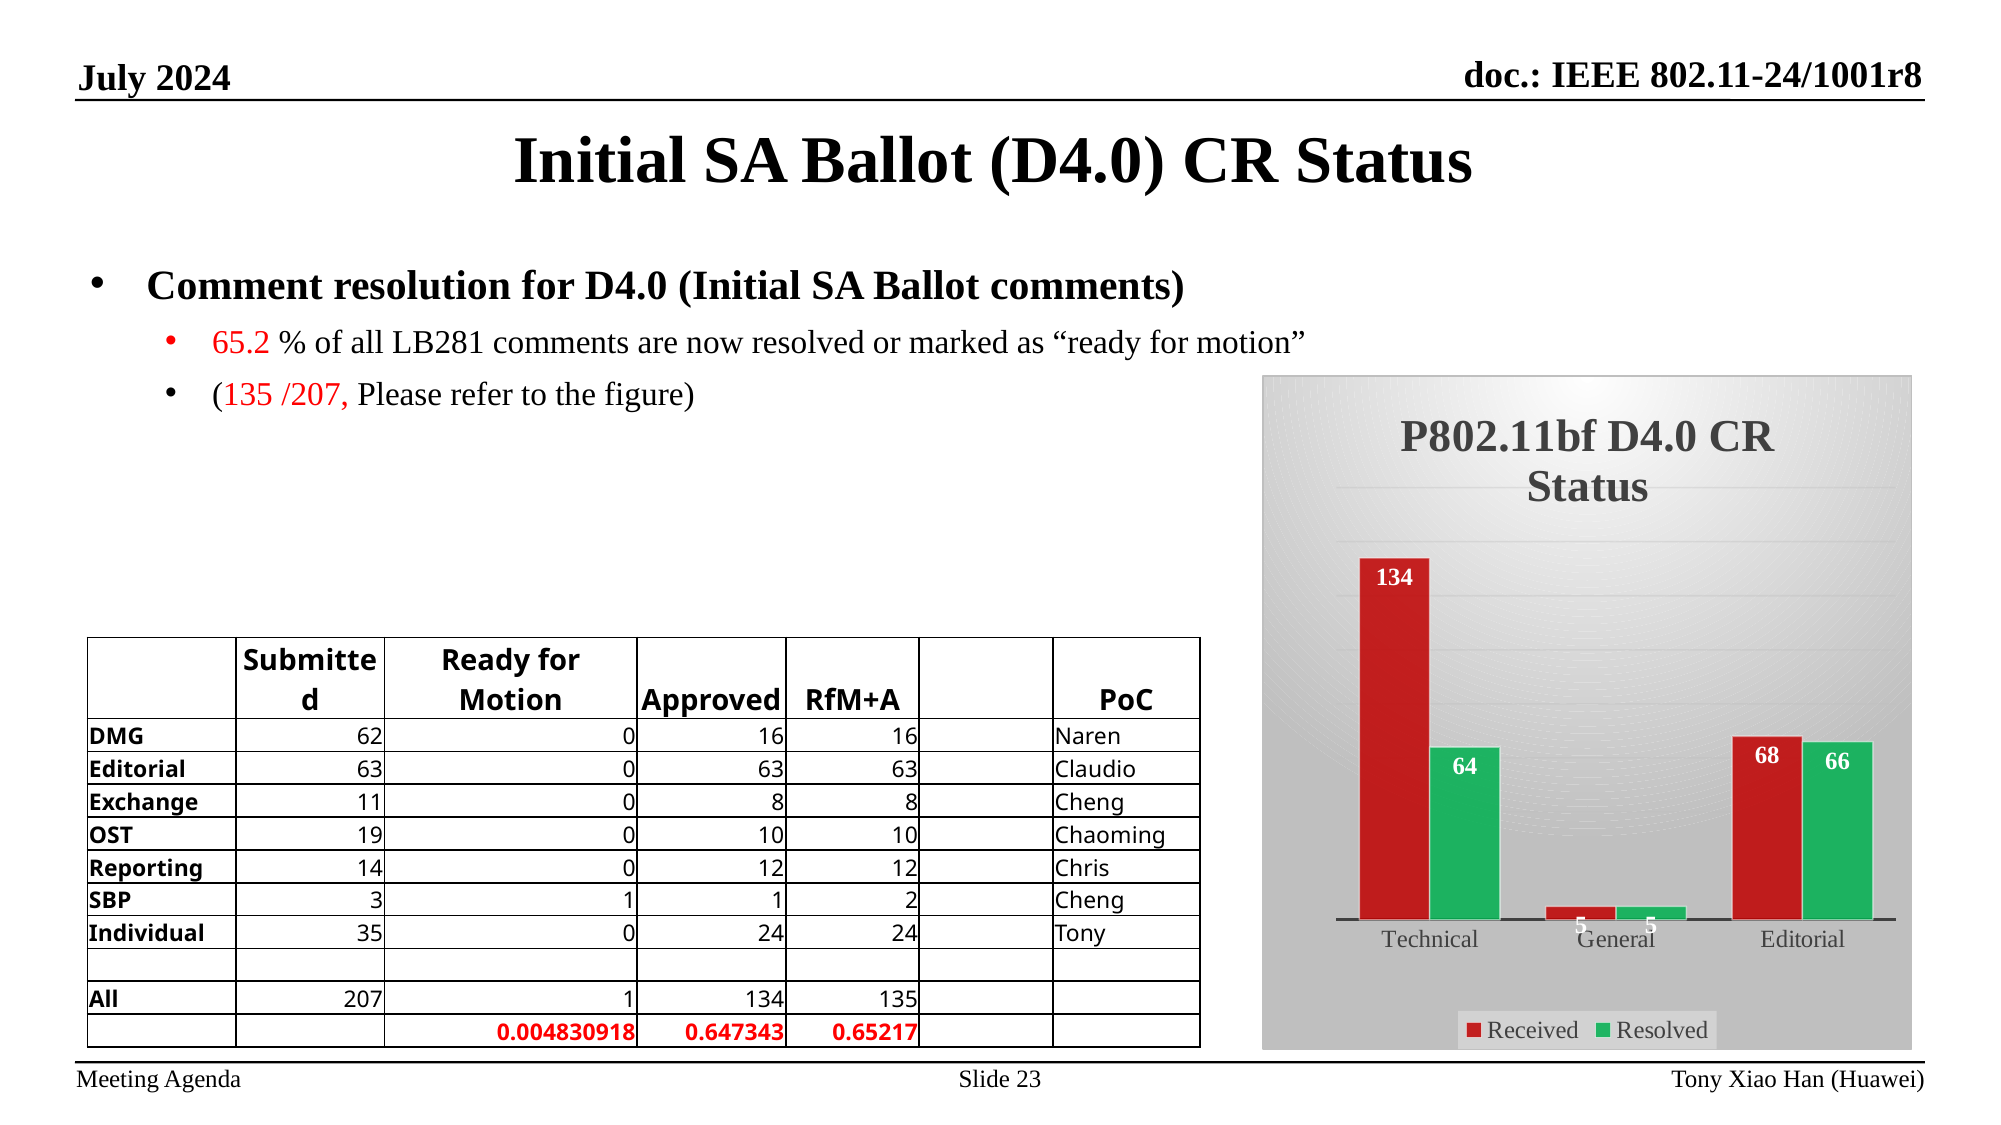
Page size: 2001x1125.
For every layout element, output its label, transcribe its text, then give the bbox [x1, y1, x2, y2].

table_header PoC [1054, 638, 1199, 718]
table_cell [638, 949, 785, 980]
table_cell 1 [385, 982, 636, 1013]
table_cell 135 [787, 982, 918, 1013]
table_cell 63 [638, 752, 785, 783]
table_cell [920, 818, 1052, 849]
chart [1262, 374, 1913, 1051]
table_cell 24 [787, 916, 918, 948]
table_cell 3 [237, 884, 384, 915]
table_cell OST [88, 818, 235, 849]
table_cell 1 [638, 884, 785, 915]
table_cell 0 [385, 785, 636, 816]
table_cell 134 [638, 982, 785, 1013]
table_cell 11 [237, 785, 384, 816]
table_cell [920, 916, 1052, 948]
table_cell [920, 884, 1052, 915]
table_cell DMG [88, 719, 235, 751]
table_cell 207 [237, 982, 384, 1013]
table_cell 16 [638, 719, 785, 751]
table_header Ready for Motion [385, 638, 636, 718]
table_cell Tony [1054, 916, 1199, 948]
table_cell [920, 1015, 1052, 1046]
table_cell Cheng [1054, 785, 1199, 816]
table_cell 16 [787, 719, 918, 751]
table_cell [1054, 1015, 1199, 1046]
table_cell 19 [237, 818, 384, 849]
table_header [920, 638, 1052, 718]
table_header RfM+A [787, 638, 918, 718]
table_header Approved [638, 638, 785, 718]
table_cell 0.65217 [787, 1015, 918, 1046]
table_cell 0 [385, 719, 636, 751]
table_header Submitted [237, 638, 384, 718]
table_cell 63 [787, 752, 918, 783]
table_cell 10 [638, 818, 785, 849]
table_cell All [88, 982, 235, 1013]
table_cell 1 [385, 884, 636, 915]
table_cell Cheng [1054, 884, 1199, 915]
table_cell [1054, 949, 1199, 980]
list Comment resolution for D4.0 (Initial SA Ballot comments) 65.2 % of all LB281 comments are now resolved or marked as “ready for motion” (135 /207, Please refer to the figure) [75, 249, 1425, 563]
table_cell [920, 982, 1052, 1013]
table_cell 8 [638, 785, 785, 816]
table_cell [237, 949, 384, 980]
table_cell 14 [237, 851, 384, 882]
table_cell 12 [638, 851, 785, 882]
title Initial SA Ballot (D4.0) CR Status [75, 112, 1913, 200]
table_cell SBP [88, 884, 235, 915]
table_cell 0.647343 [638, 1015, 785, 1046]
table_cell [385, 949, 636, 980]
table_cell Naren [1054, 719, 1199, 751]
table_cell [920, 949, 1052, 980]
table_cell Chaoming [1054, 818, 1199, 849]
table_cell 24 [638, 916, 785, 948]
table_cell [88, 1015, 235, 1046]
table_header [88, 638, 235, 718]
table_cell [88, 949, 235, 980]
table_cell 2 [787, 884, 918, 915]
table_cell [237, 1015, 384, 1046]
table_cell [920, 719, 1052, 751]
table_cell 62 [237, 719, 384, 751]
table_cell Individual [88, 916, 235, 948]
table_cell Claudio [1054, 752, 1199, 783]
table_cell [920, 785, 1052, 816]
table_cell [920, 851, 1052, 882]
table_cell [1054, 982, 1199, 1013]
table_cell Reporting [88, 851, 235, 882]
table_cell 10 [787, 818, 918, 849]
table_cell 35 [237, 916, 384, 948]
table_cell 63 [237, 752, 384, 783]
table_cell 0.004830918 [385, 1015, 636, 1046]
table_cell 0 [385, 916, 636, 948]
table_cell 0 [385, 818, 636, 849]
table_cell 12 [787, 851, 918, 882]
table_cell Chris [1054, 851, 1199, 882]
table_cell 8 [787, 785, 918, 816]
table_cell Exchange [88, 785, 235, 816]
table_cell 0 [385, 752, 636, 783]
table_cell [920, 752, 1052, 783]
table_cell 0 [385, 851, 636, 882]
table_cell Editorial [88, 752, 235, 783]
table_cell [787, 949, 918, 980]
